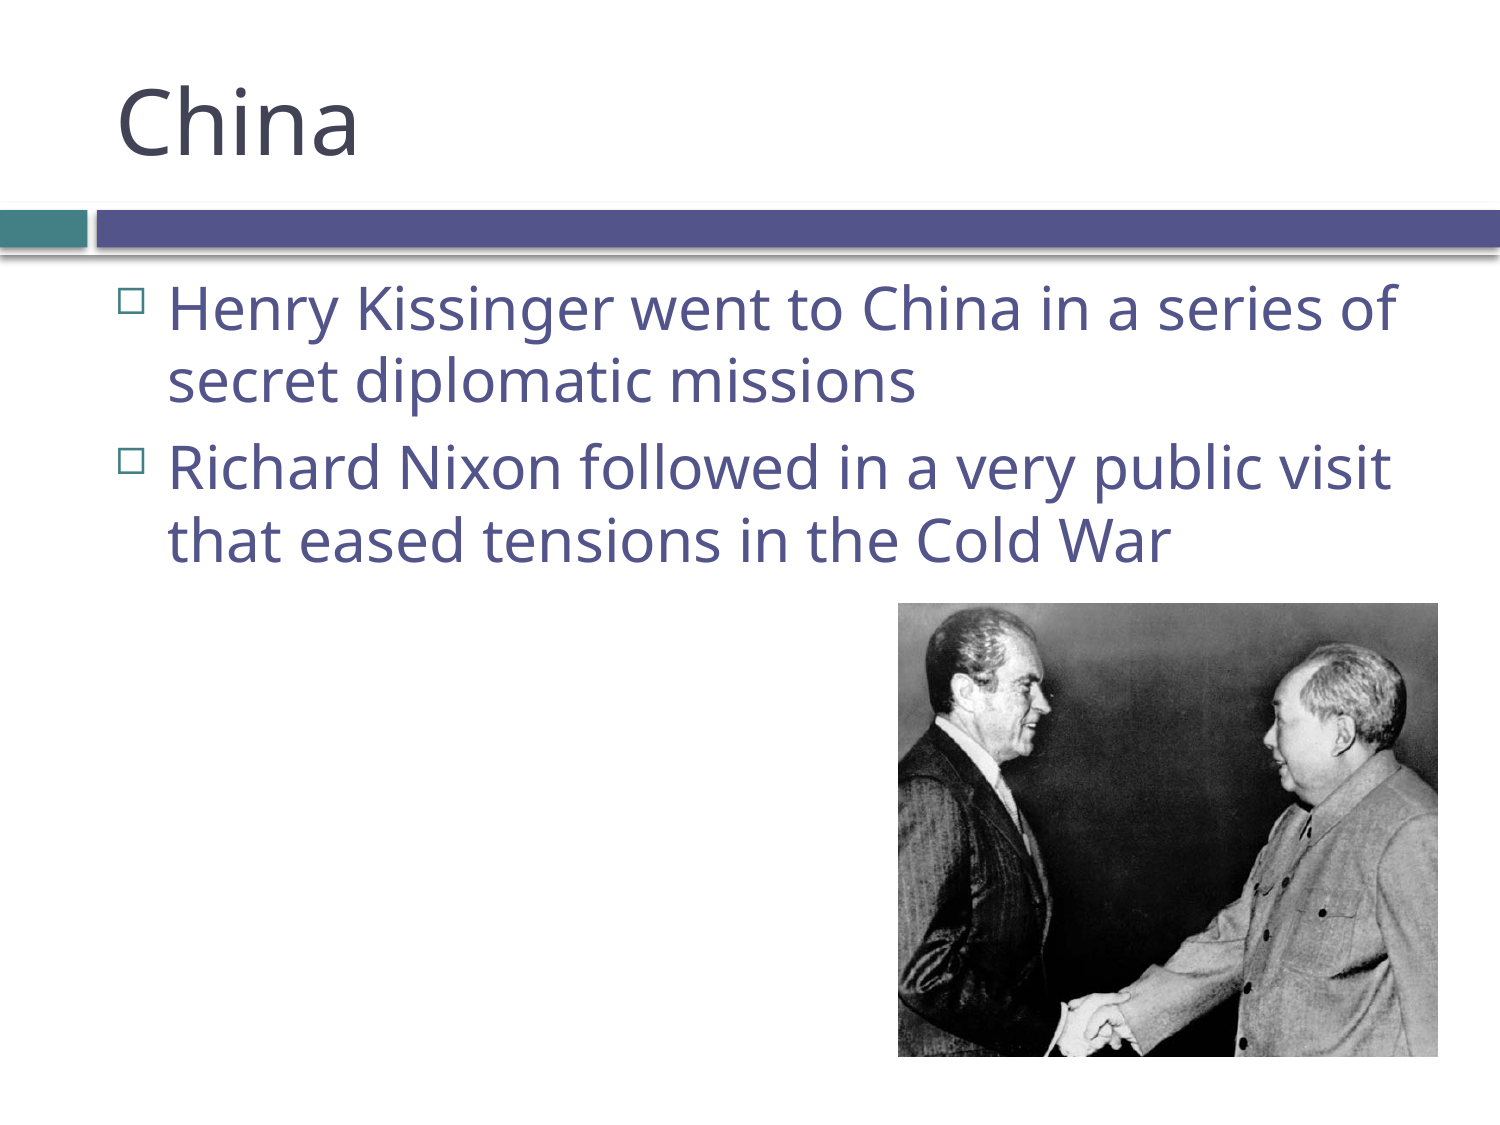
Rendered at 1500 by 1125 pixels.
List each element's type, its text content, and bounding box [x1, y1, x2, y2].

picture [897, 603, 1439, 1057]
list Henry Kissinger went to China in a series of secret diplomatic missions Richard Nixon followed in a very public visit that eased tensions in the Cold War [100, 262, 1438, 1000]
title China [100, 37, 1438, 200]
